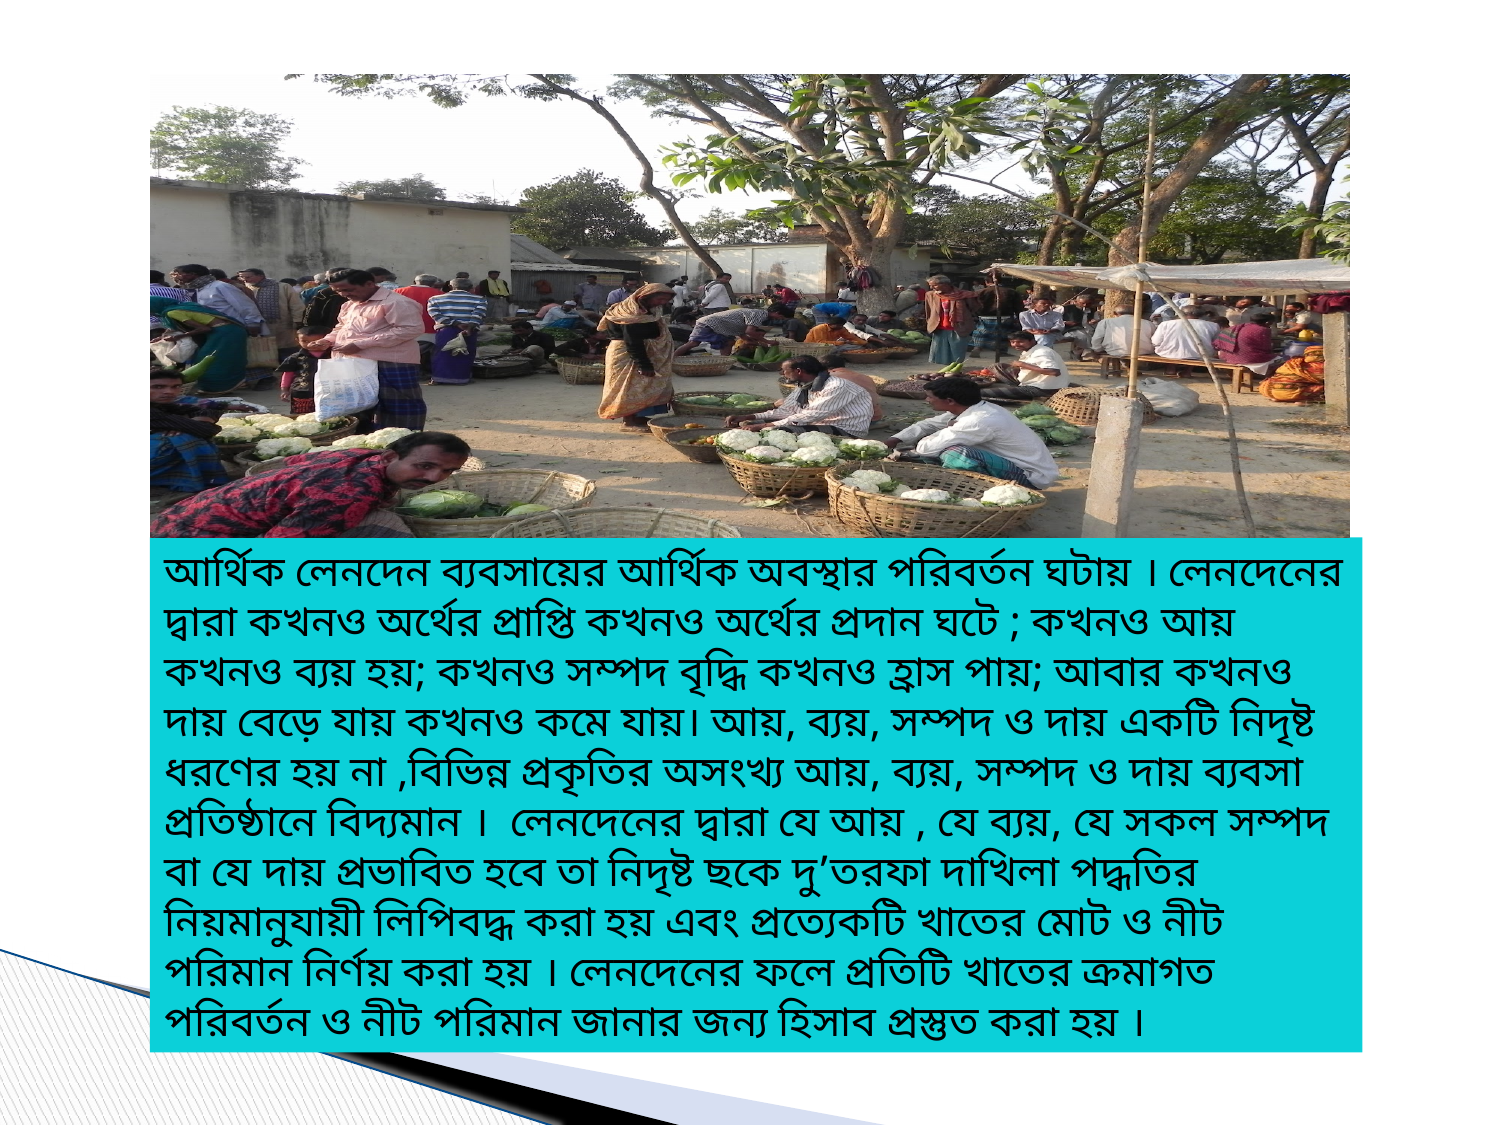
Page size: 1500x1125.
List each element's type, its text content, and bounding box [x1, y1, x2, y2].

text_box আর্থিক লেনদেন ব্যবসায়ের আর্থিক অবস্থার পরিবর্তন ঘটায় । লেনদেনের দ্বারা কখনও অর্থের প্রাপ্তি কখনও অর্থের প্রদান ঘটে ; কখনও আয় কখনও ব্যয় হয়; কখনও সম্পদ বৃদ্ধি কখনও হ্রাস পায়; আবার কখনও দায় বেড়ে যায় কখনও কমে যায়। আয়, ব্যয়, সম্পদ ও দায় একটি নিদৃষ্ট ধরণের হয় না ,বিভিন্ন প্রকৃতির অসংখ্য আয়, ব্যয়, সম্পদ ও দায় ব্যবসা প্রতিষ্ঠানে বিদ্যমান । লেনদেনের দ্বারা যে আয় , যে ব্যয়, যে সকল সম্পদ বা যে দায় প্রভাবিত হবে তা নিদৃষ্ট ছকে দু’তরফা দাখিলা পদ্ধতির নিয়মানুযায়ী লিপিবদ্ধ করা হয় এবং প্রত্যেকটি খাতের মোট ও নীট পরিমান নির্ণয় করা হয় । লেনদেনের ফলে প্রতিটি খাতের ক্রমাগত পরিবর্তন ও নীট পরিমান জানার জন্য হিসাব প্রস্তুত করা হয় । [149, 537, 1363, 1053]
picture [149, 74, 1351, 538]
